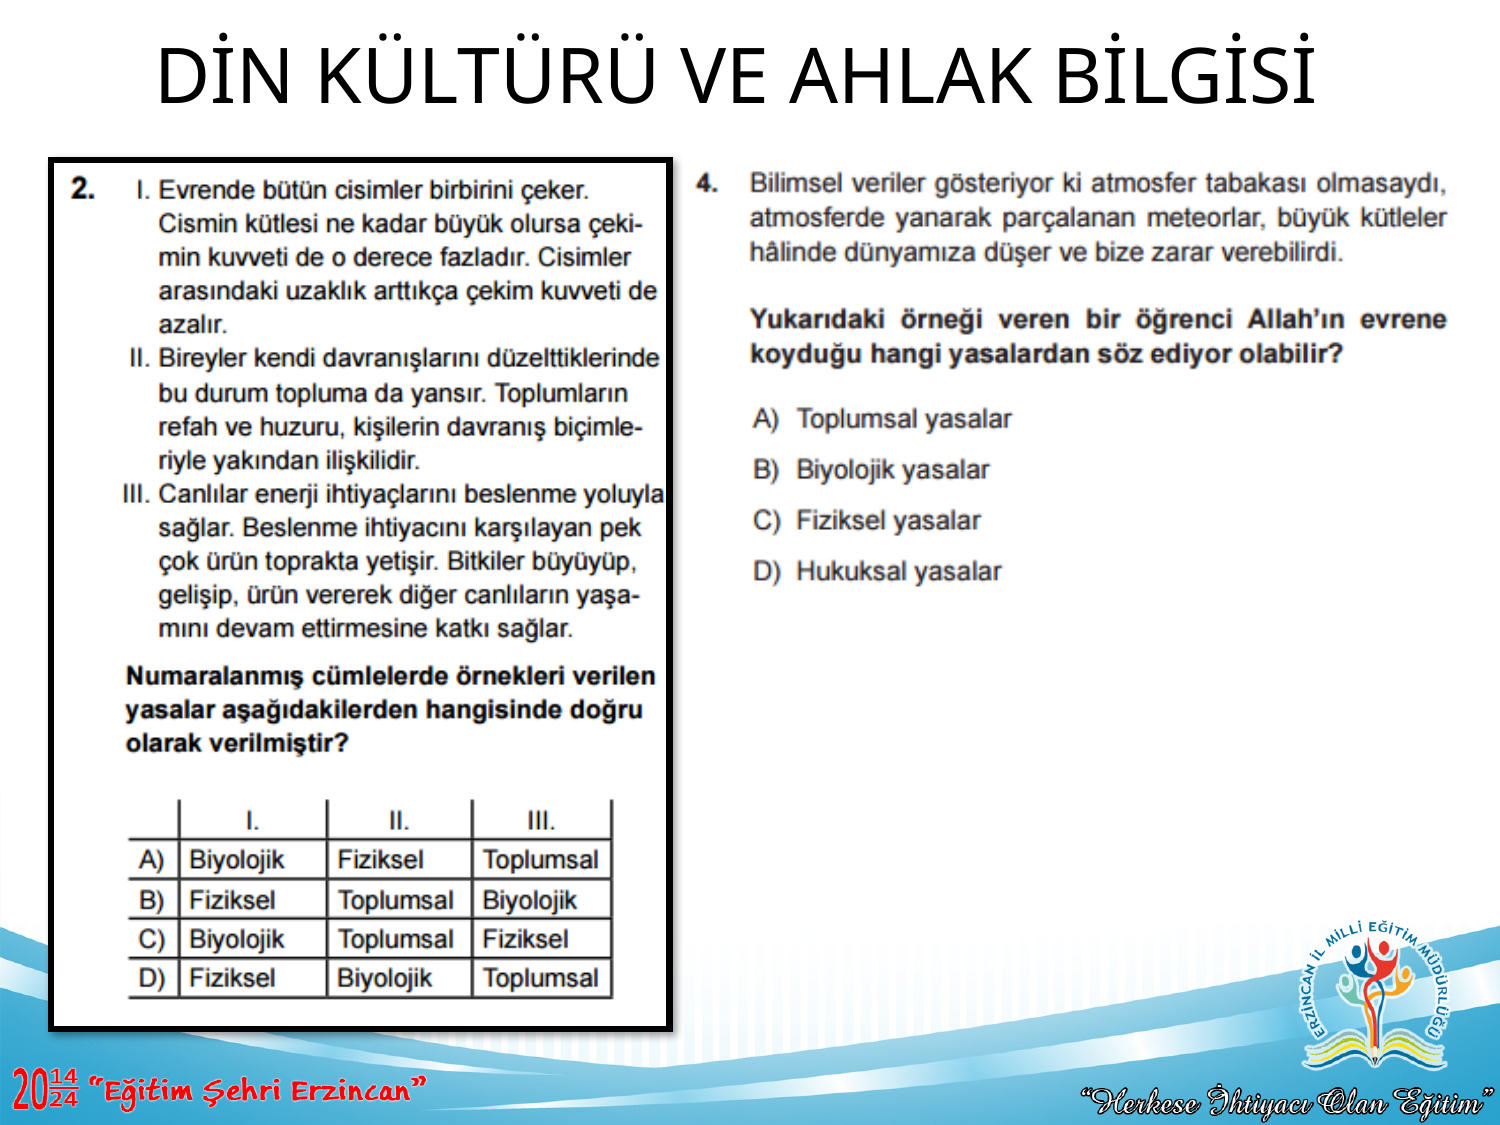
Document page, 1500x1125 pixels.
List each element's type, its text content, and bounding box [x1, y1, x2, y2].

picture [54, 162, 667, 1026]
title DİN KÜLTÜRÜ VE AHLAK BİLGİSİ [90, 0, 1383, 158]
picture [0, 0, 1500, 1125]
